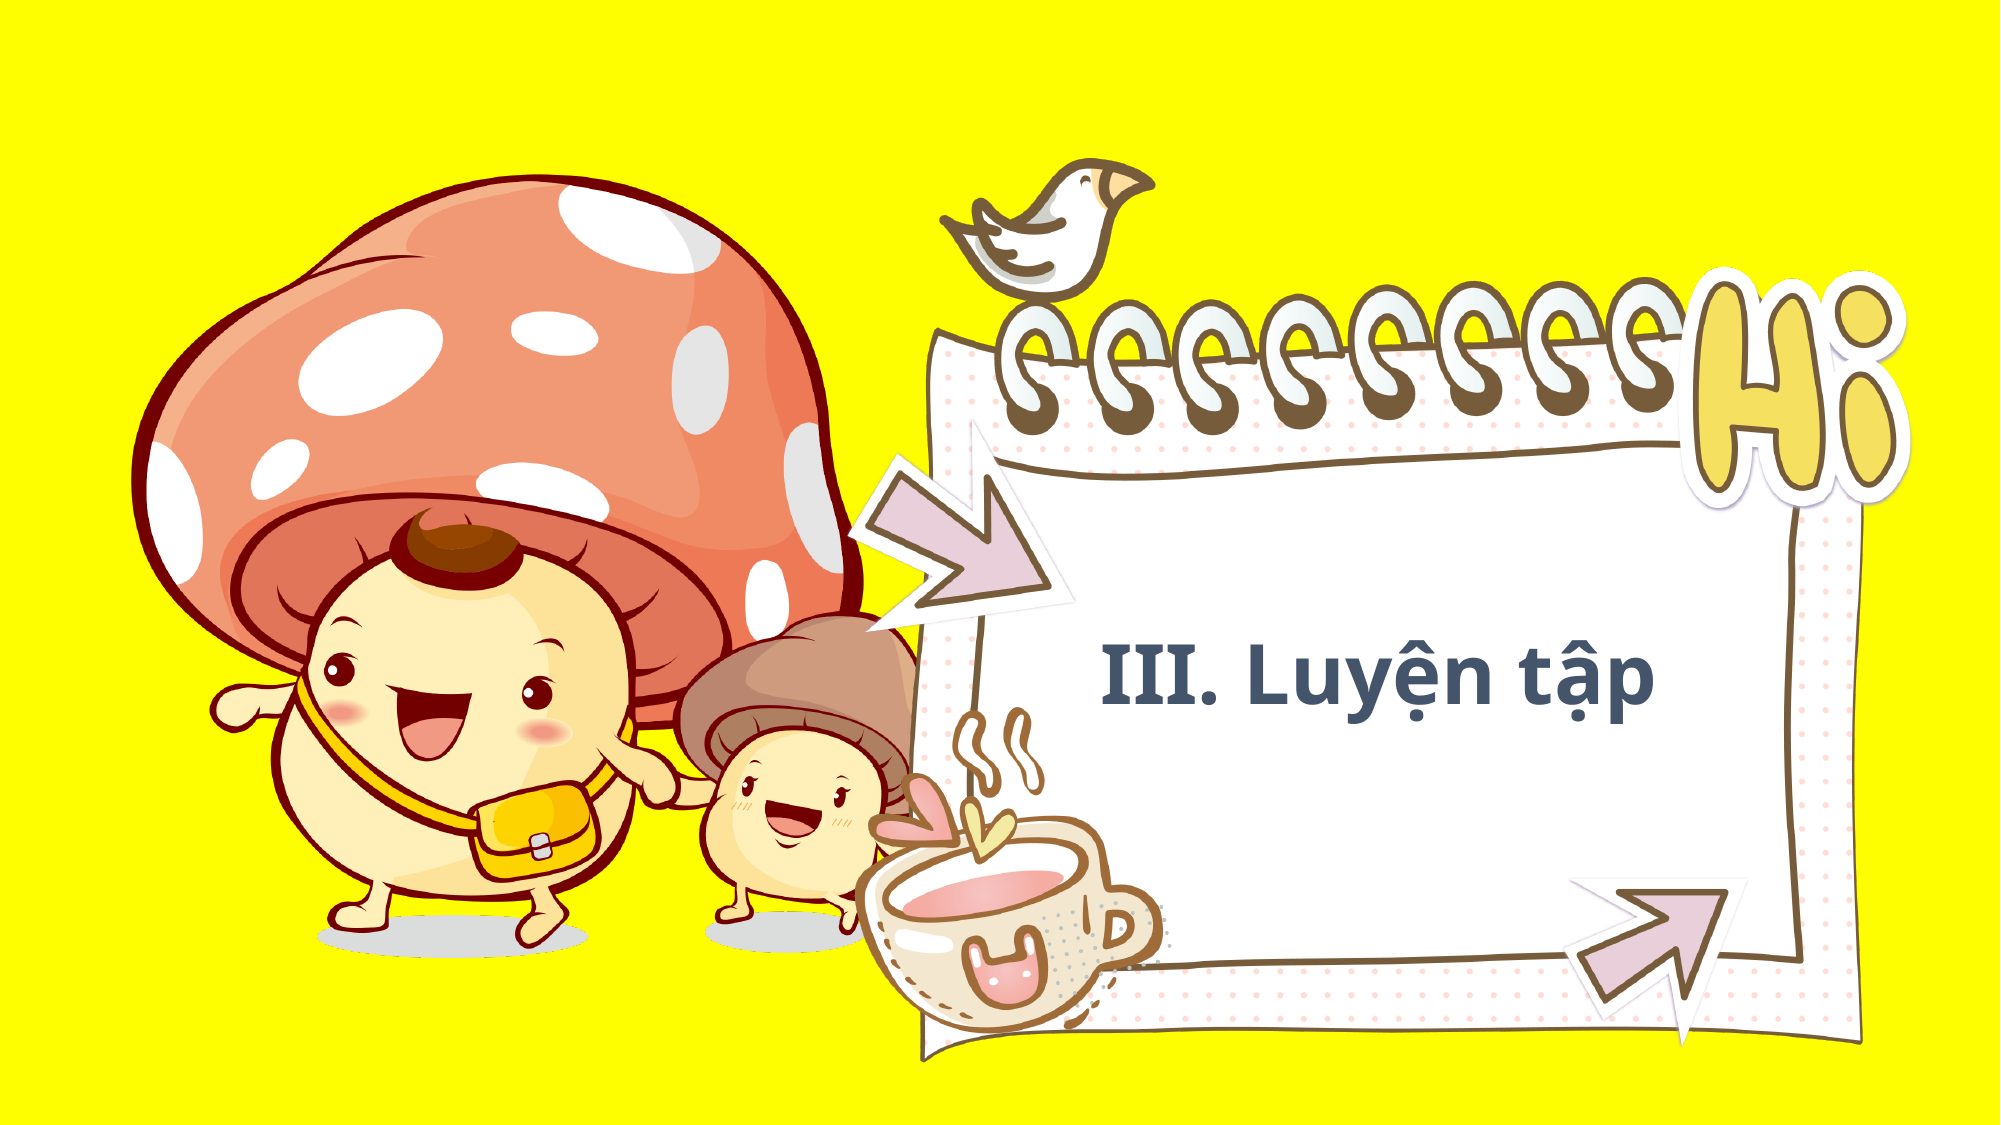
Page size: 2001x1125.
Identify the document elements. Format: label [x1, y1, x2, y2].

picture [105, 158, 1989, 1125]
